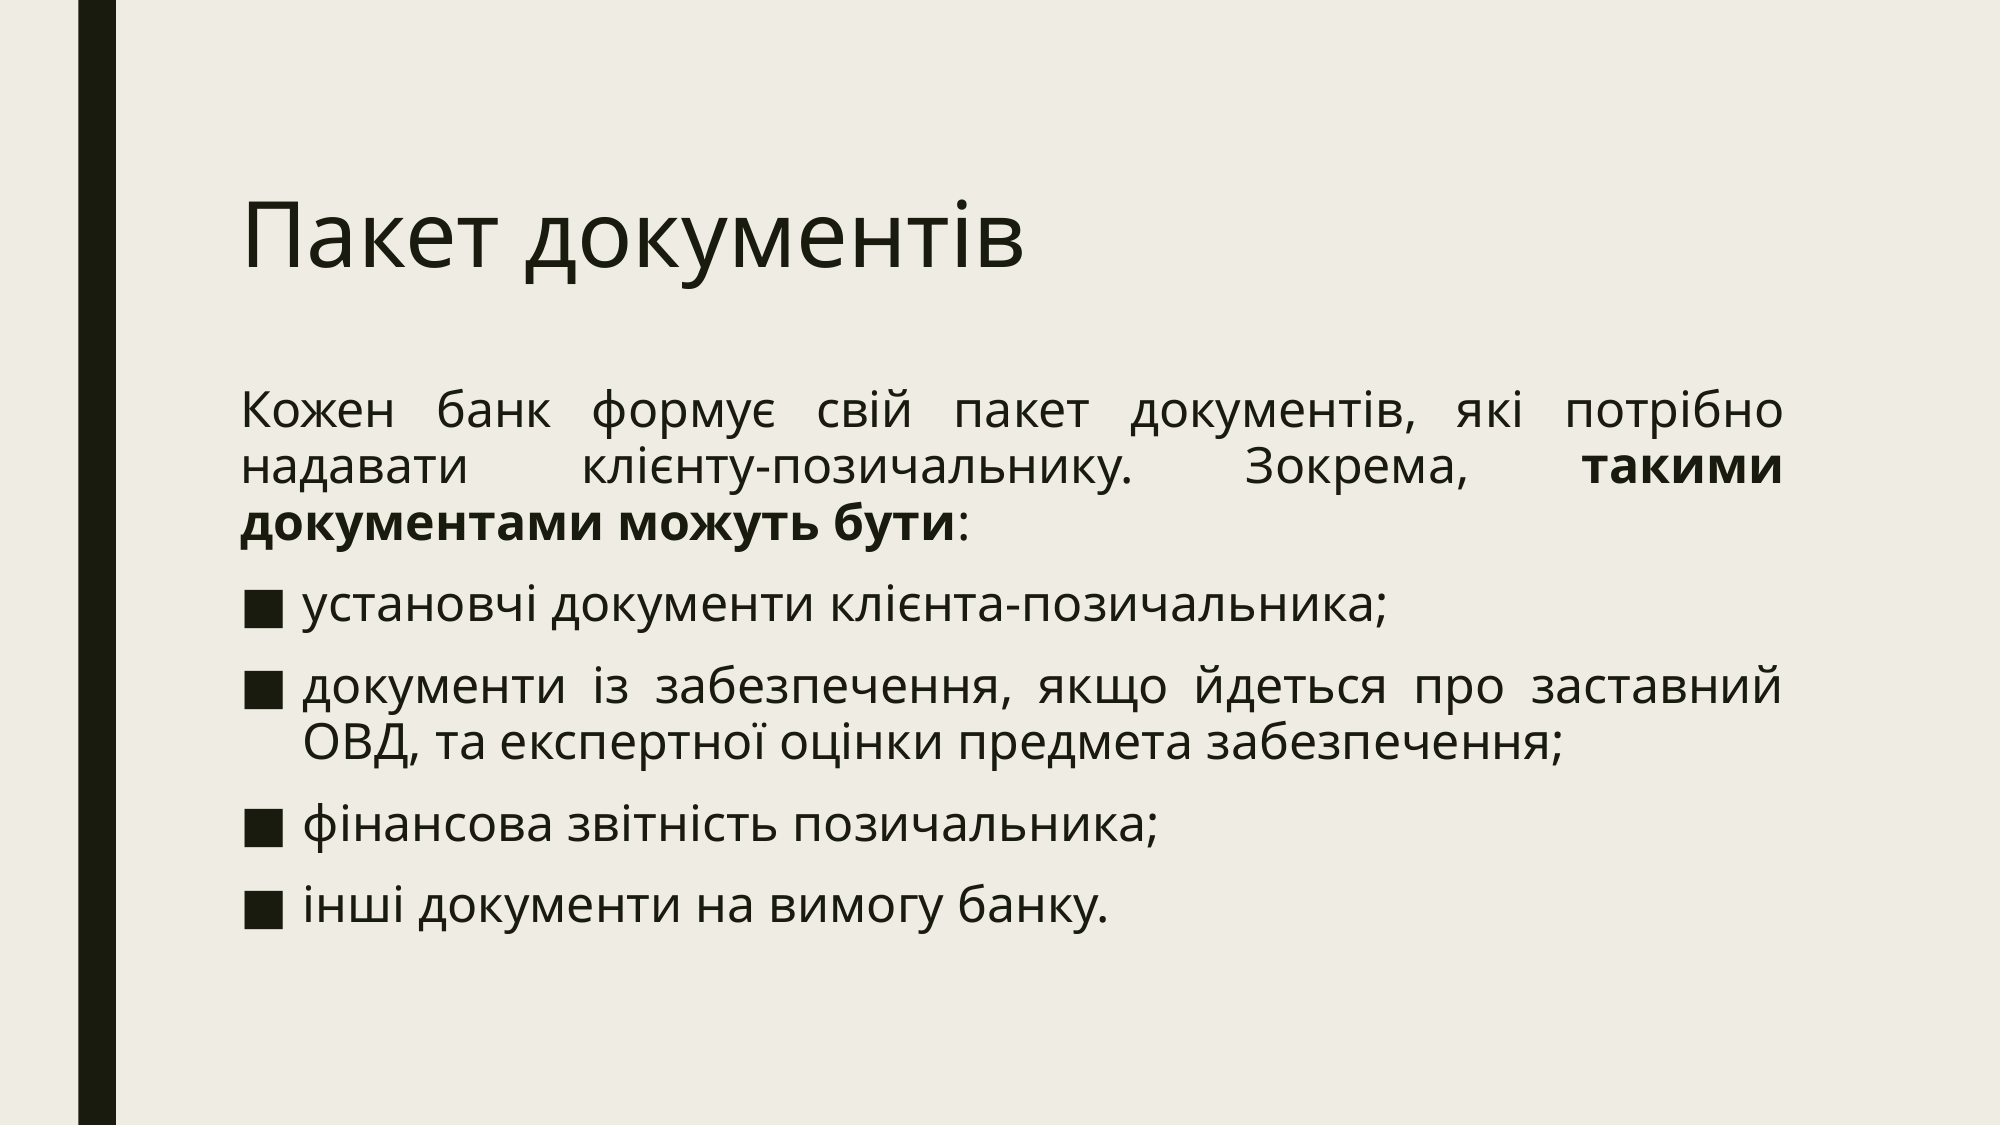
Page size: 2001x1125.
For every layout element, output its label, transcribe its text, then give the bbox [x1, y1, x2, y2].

title Пакет документів [225, 181, 1800, 357]
list Кожен банк формує свій пакет документів, які потрібно надавати клієнту-позичальнику. Зокрема, такими документами можуть бути: установчі документи клієнта-позичальника; документи із забезпечення, якщо йдеться про заставний ОВД, та експертної оцінки предмета забезпечення; фінансова звітність позичальника; інші документи на вимогу банку. [225, 375, 1800, 963]
